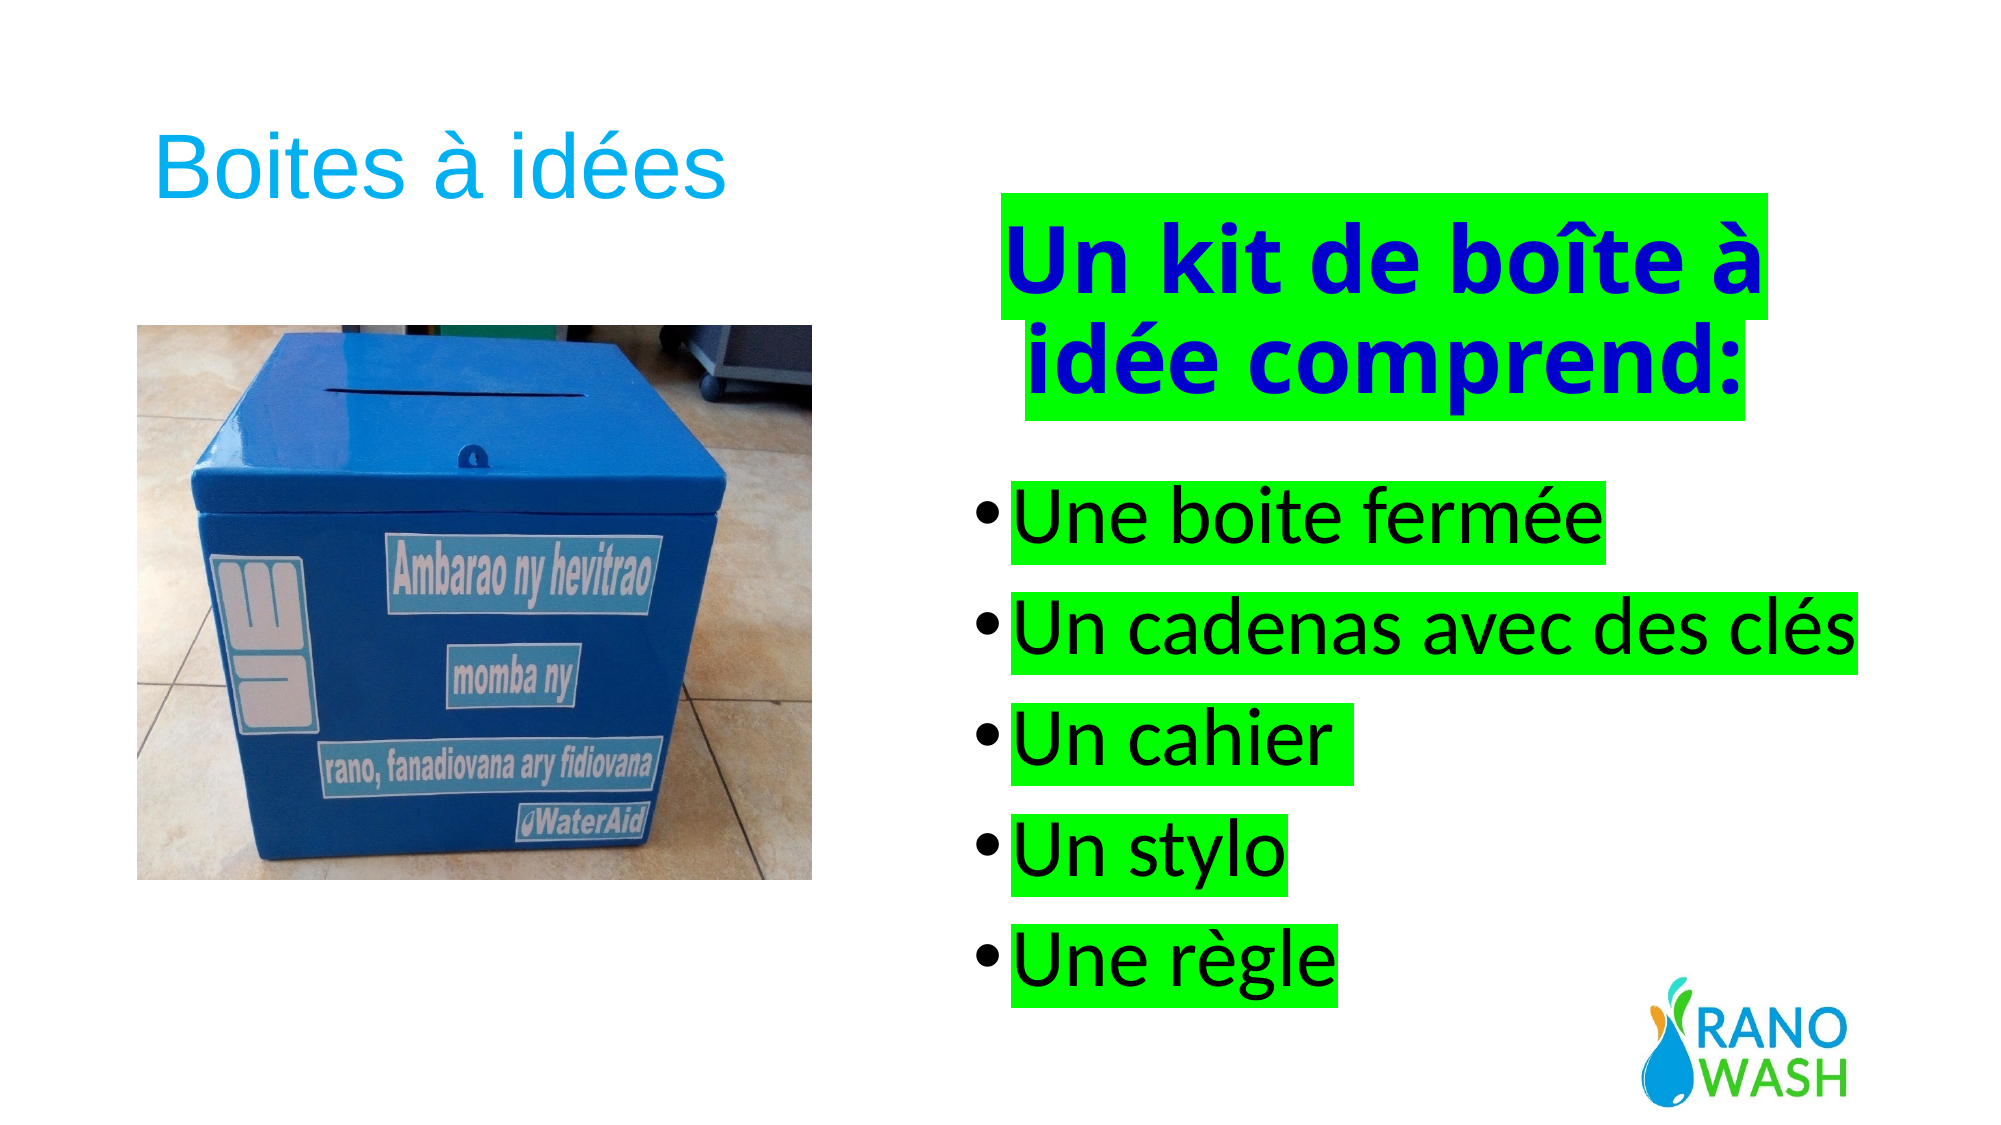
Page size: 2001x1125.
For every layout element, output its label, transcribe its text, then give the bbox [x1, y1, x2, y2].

list Une boite fermée Un cadenas avec des clés Un cahier Un stylo Une règle [958, 464, 1885, 1066]
title Boites à idées [137, 59, 1863, 278]
picture [137, 325, 812, 880]
picture [1631, 1066, 1863, 1112]
text_box Un kit de boîte à idée comprend: [884, 204, 1885, 422]
